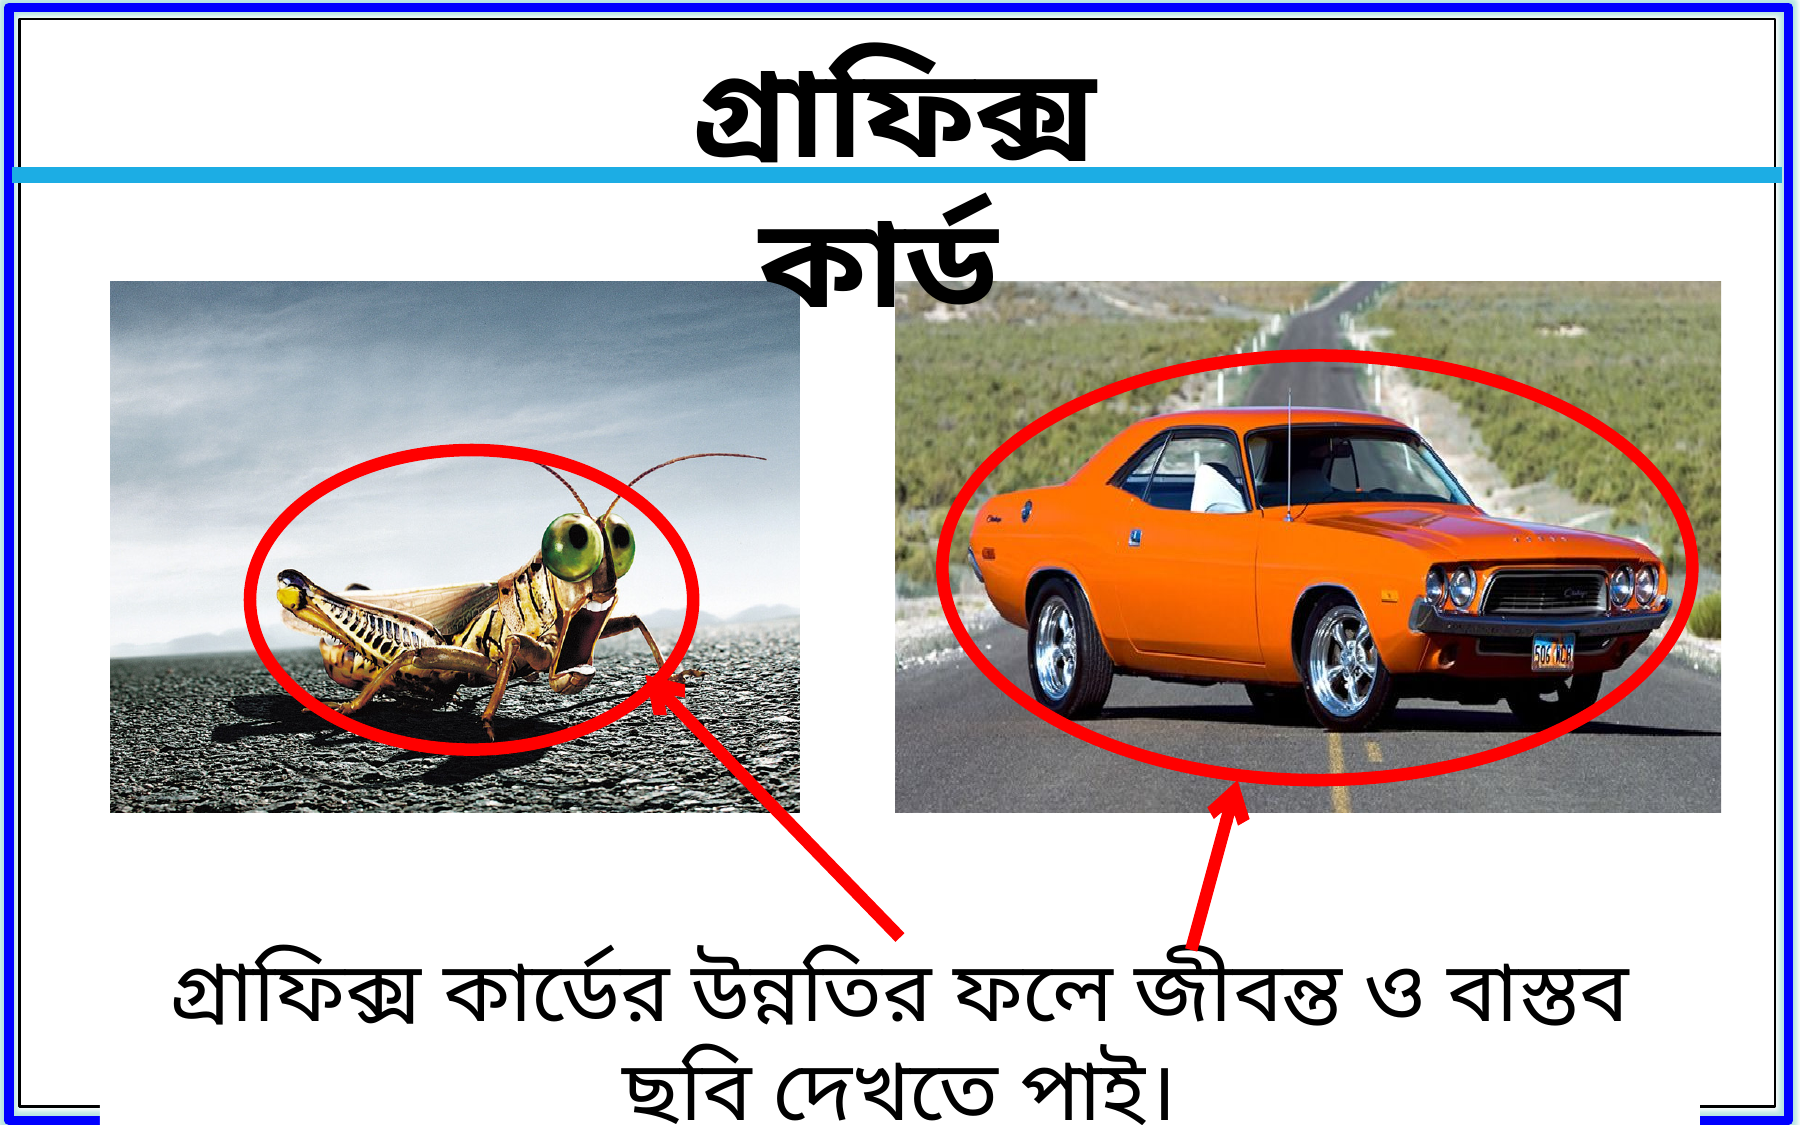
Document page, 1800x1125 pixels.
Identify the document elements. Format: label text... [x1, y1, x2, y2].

text_box গ্রাফিক্স কার্ড [645, 183, 1145, 340]
text_box গ্রাফিক্স কার্ডের উন্নতির ফলে জীবন্ত ও বাস্তব ছবি দেখতে পাই। [99, 929, 1701, 1125]
text_box গ্রাফিক্স কার্ড [645, 24, 1145, 167]
picture [109, 281, 801, 813]
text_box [645, 674, 901, 938]
picture [894, 281, 1722, 813]
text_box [1190, 779, 1238, 951]
